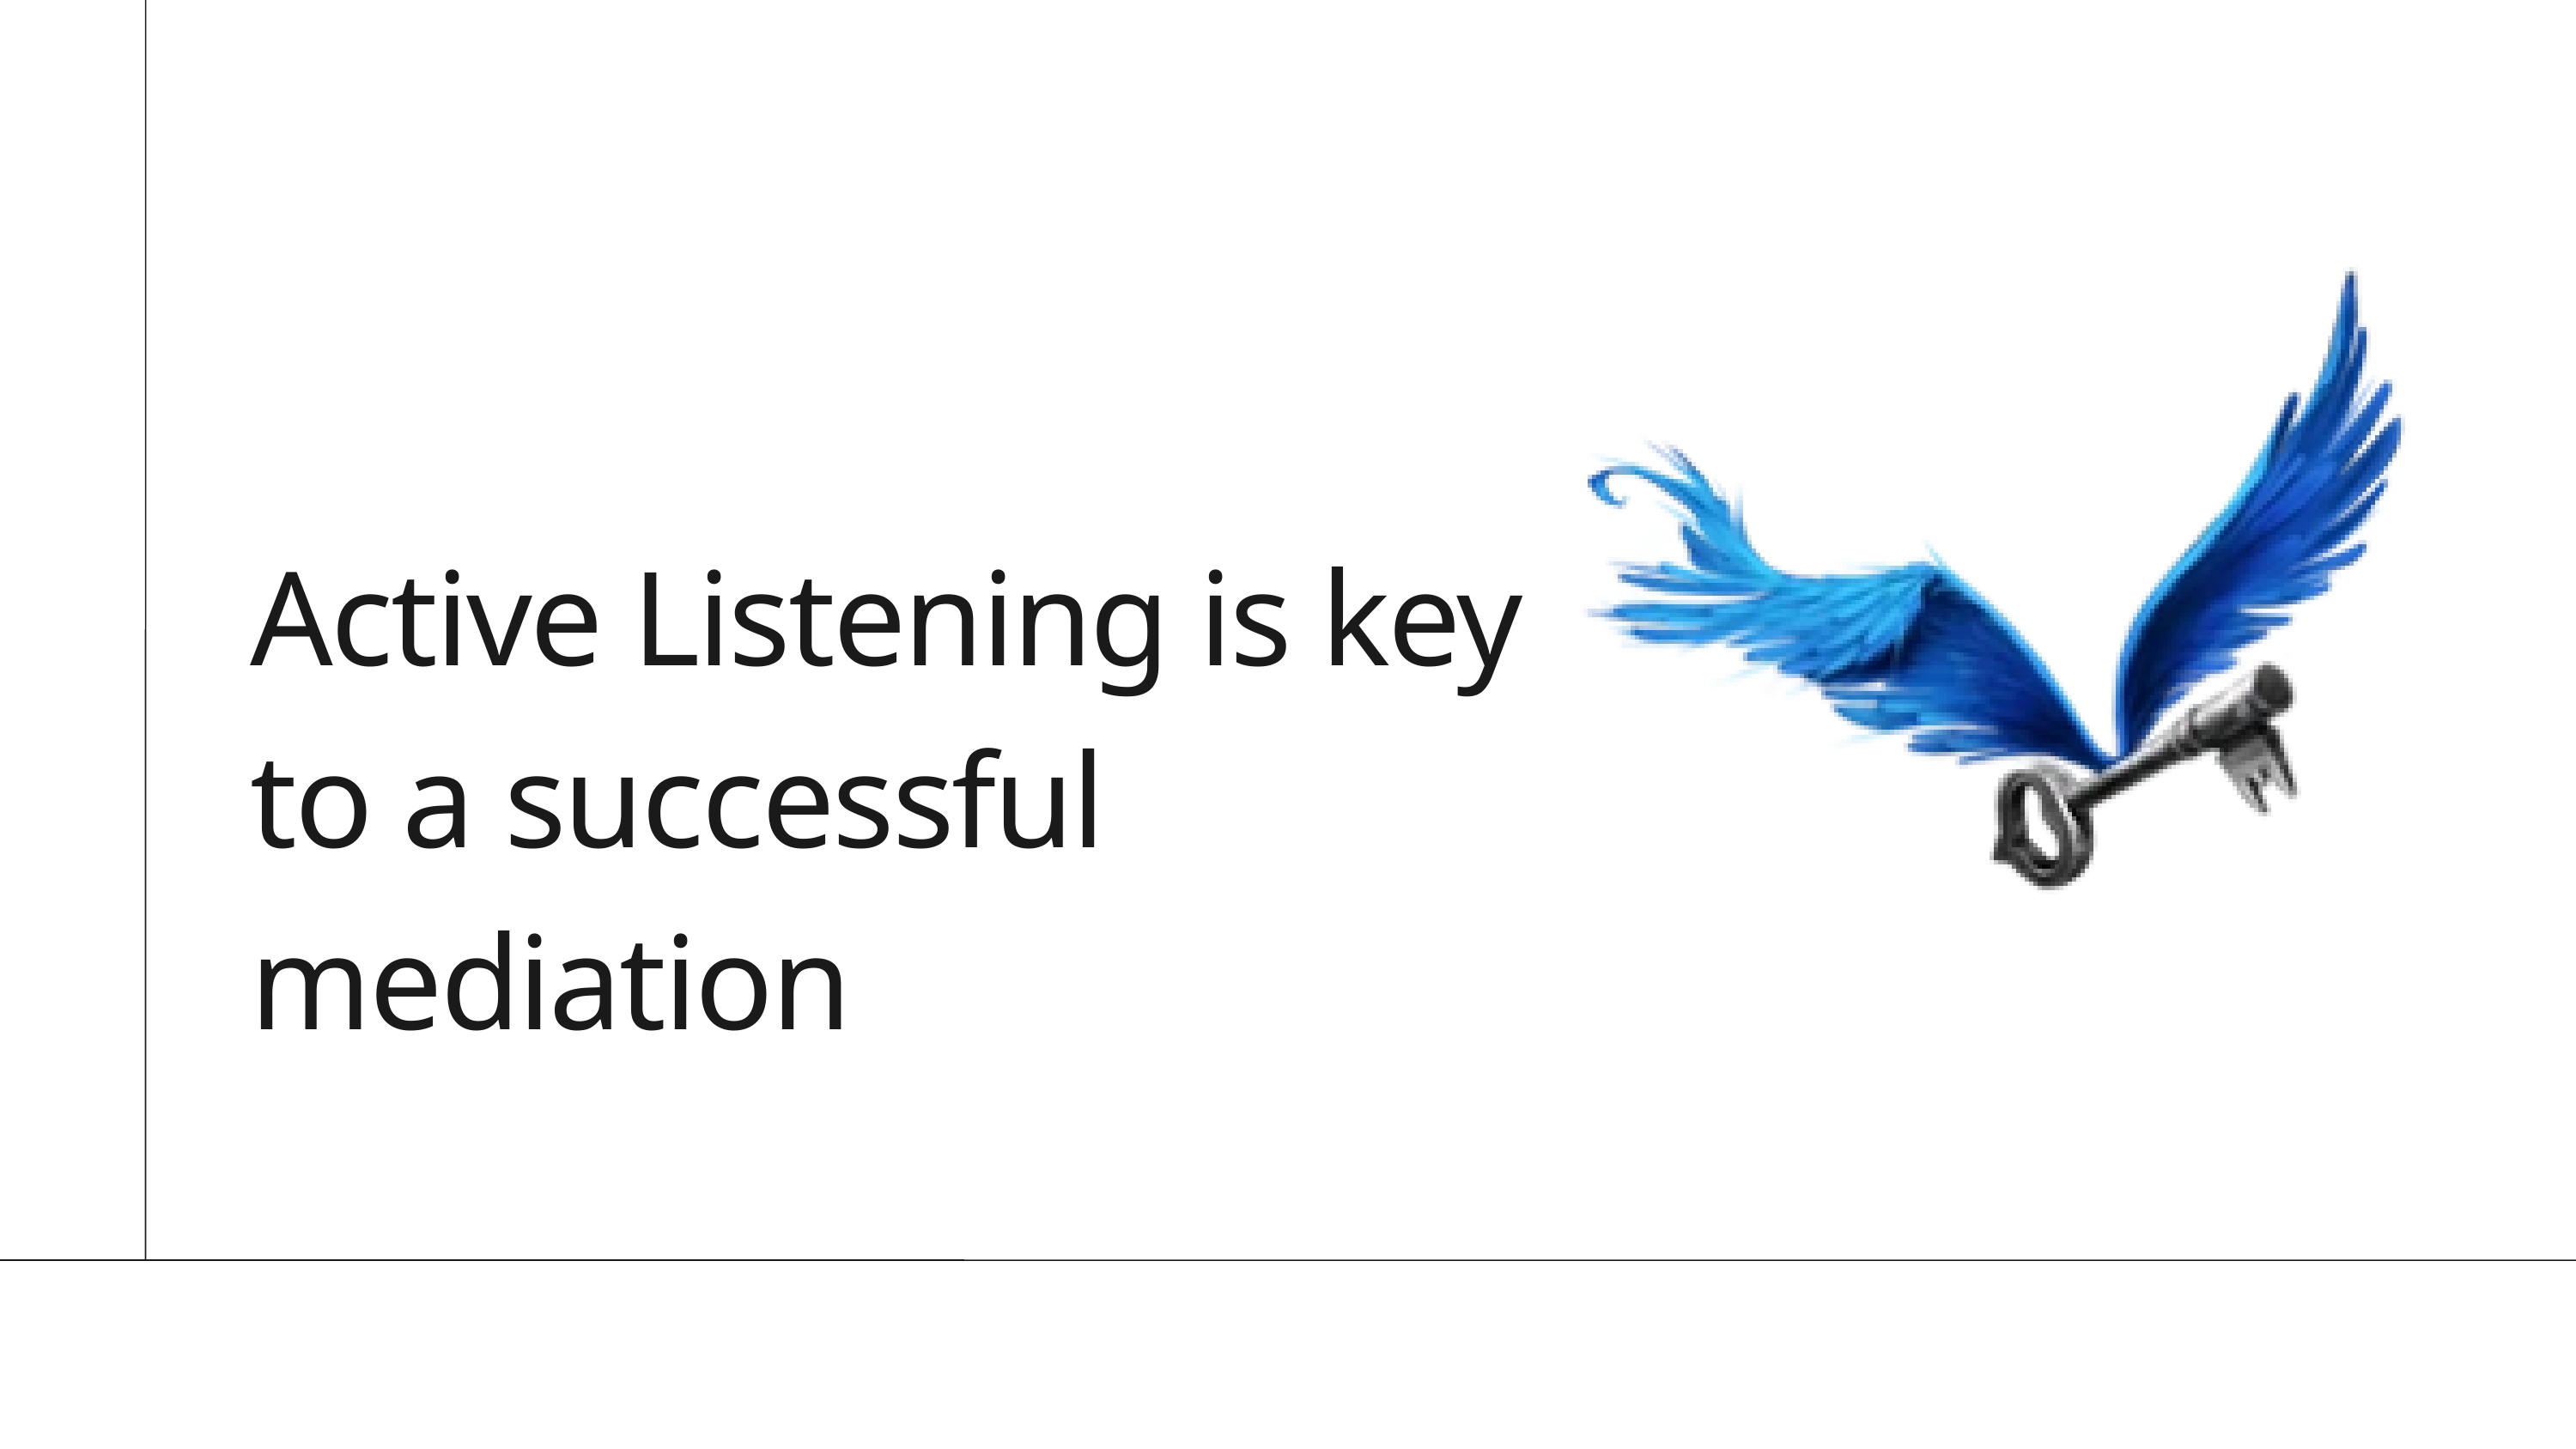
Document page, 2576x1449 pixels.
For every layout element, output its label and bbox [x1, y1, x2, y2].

picture [1575, 246, 2432, 925]
text_box [250, 524, 1576, 1184]
